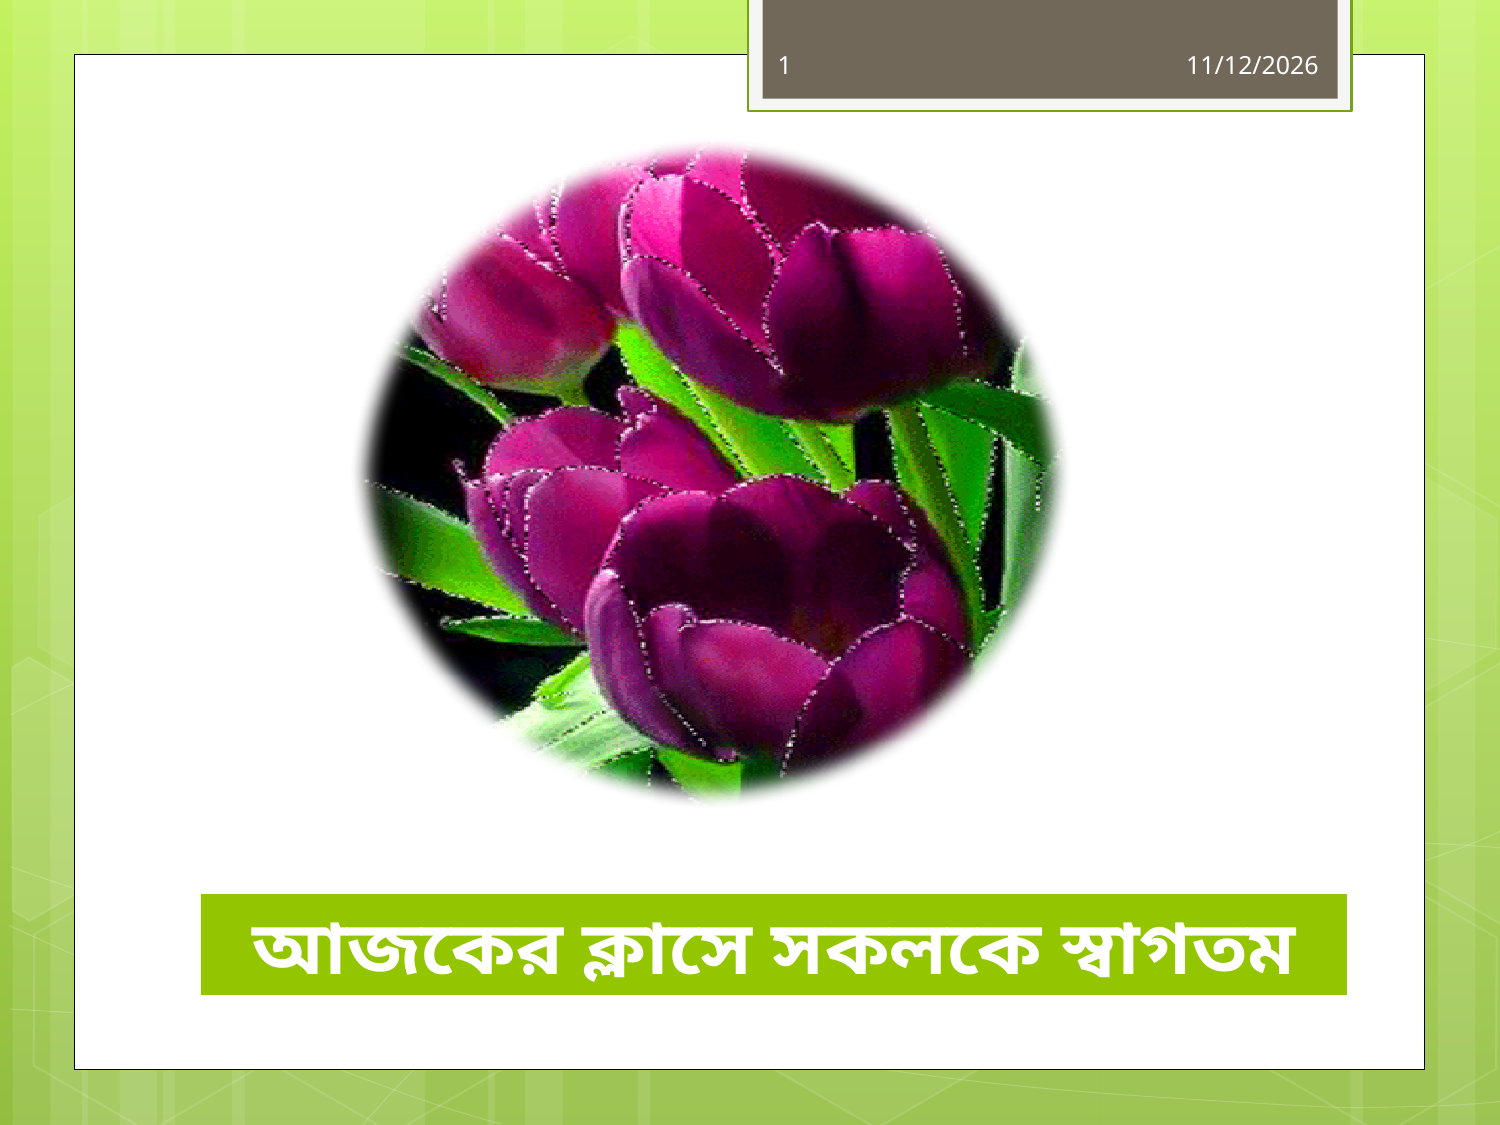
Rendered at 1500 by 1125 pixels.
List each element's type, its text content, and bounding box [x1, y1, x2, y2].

footer AMERANDRA NATH BISWAS [761, 960, 1336, 1020]
slide_number 1 [762, 36, 982, 97]
text_box আজকের ক্লাসে সকলকে স্বাগতম [197, 890, 1351, 999]
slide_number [983, 36, 1334, 97]
picture [349, 137, 1072, 810]
